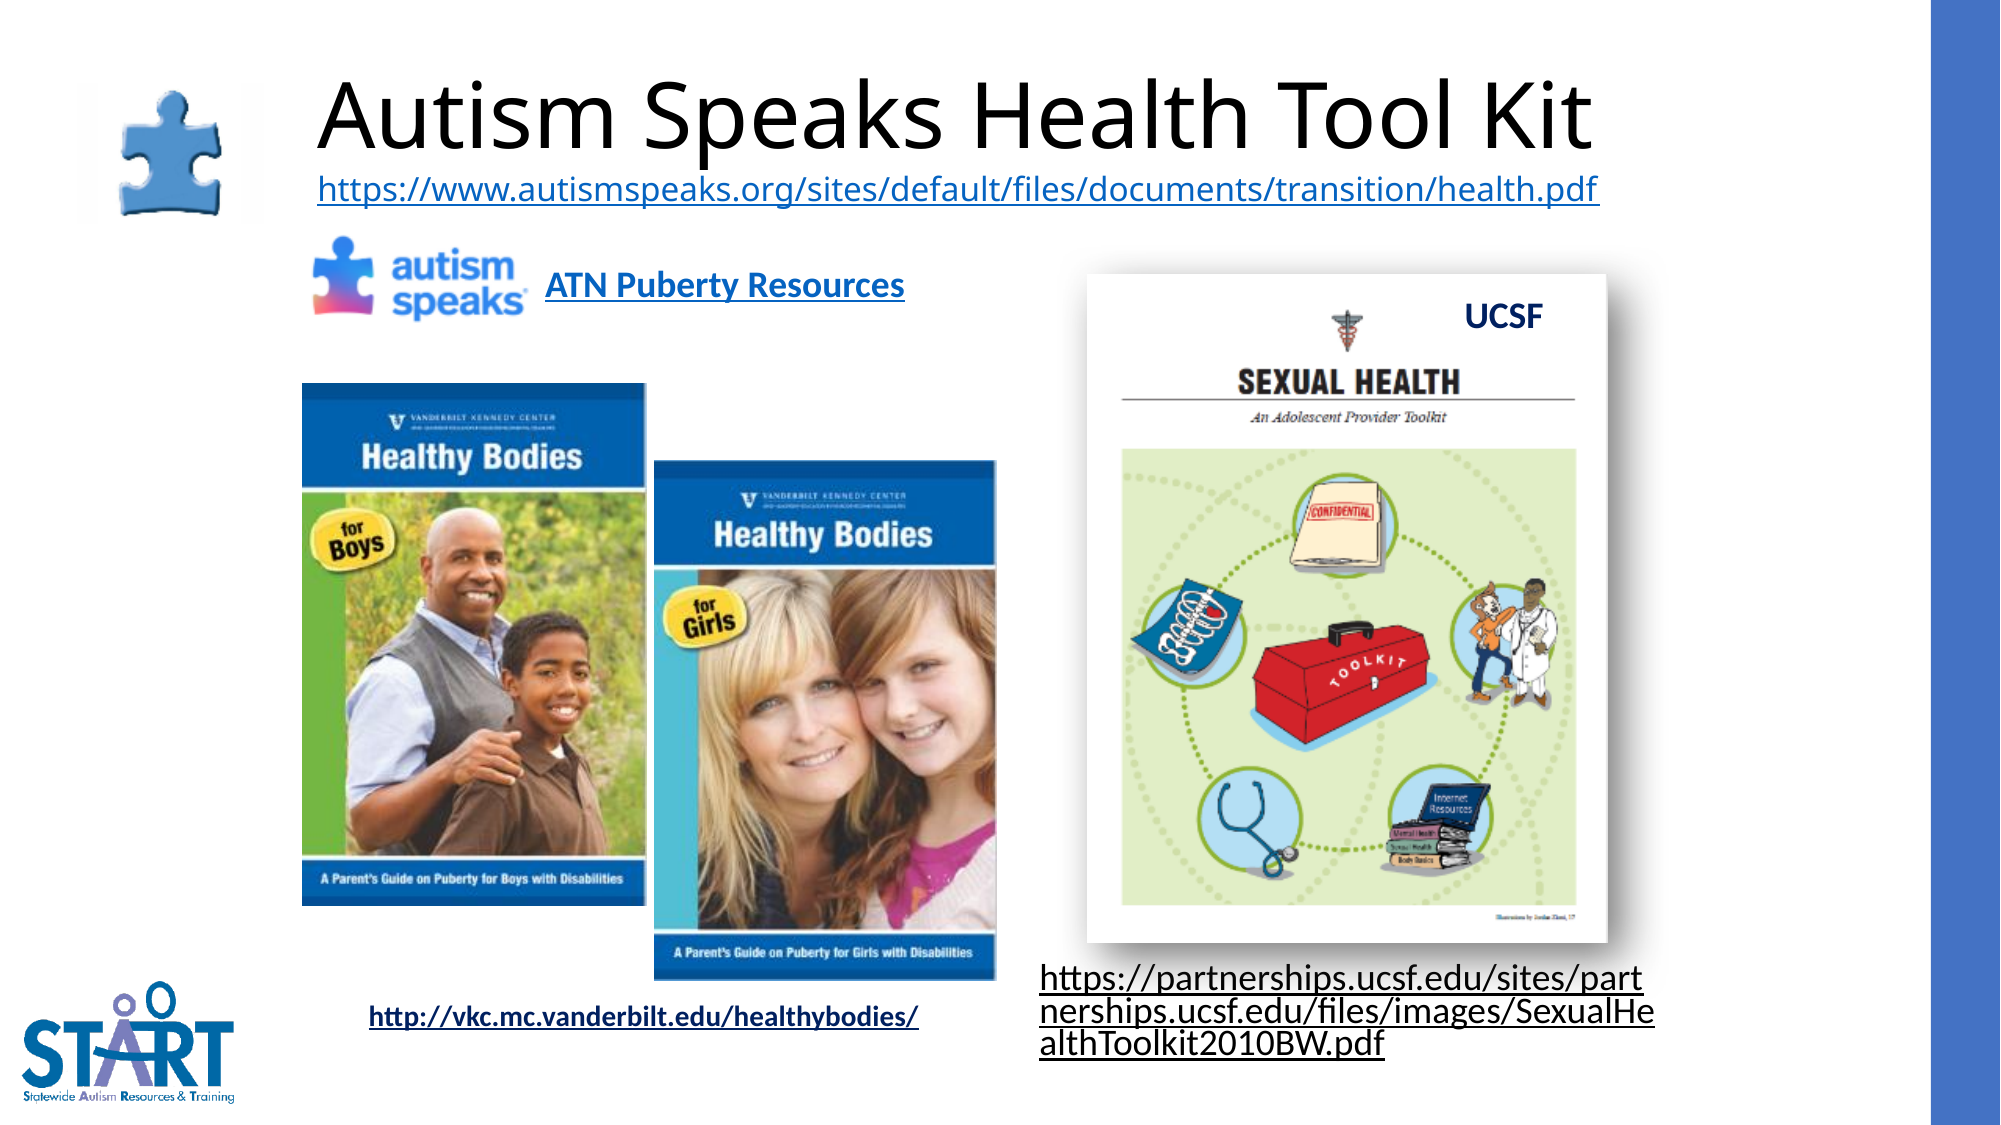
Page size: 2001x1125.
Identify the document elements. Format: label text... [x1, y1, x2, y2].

picture [1087, 274, 1608, 944]
picture [654, 460, 997, 981]
title Autism Speaks Health Tool Kit https://www.autismspeaks.org/sites/default/files/documents/transition/health.pdf [302, 30, 1634, 249]
picture [276, 223, 554, 343]
text_box http://vkc.mc.vanderbilt.edu/healthybodies/ [354, 989, 941, 1040]
list https://partnerships.ucsf.edu/sites/partnerships.ucsf.edu/files/images/SexualHealthToolkit2010BW.pdf [1024, 950, 1671, 1096]
picture [21, 981, 234, 1104]
picture [77, 83, 264, 224]
picture [302, 383, 647, 906]
text_box ATN Puberty Resources [554, 252, 1012, 313]
